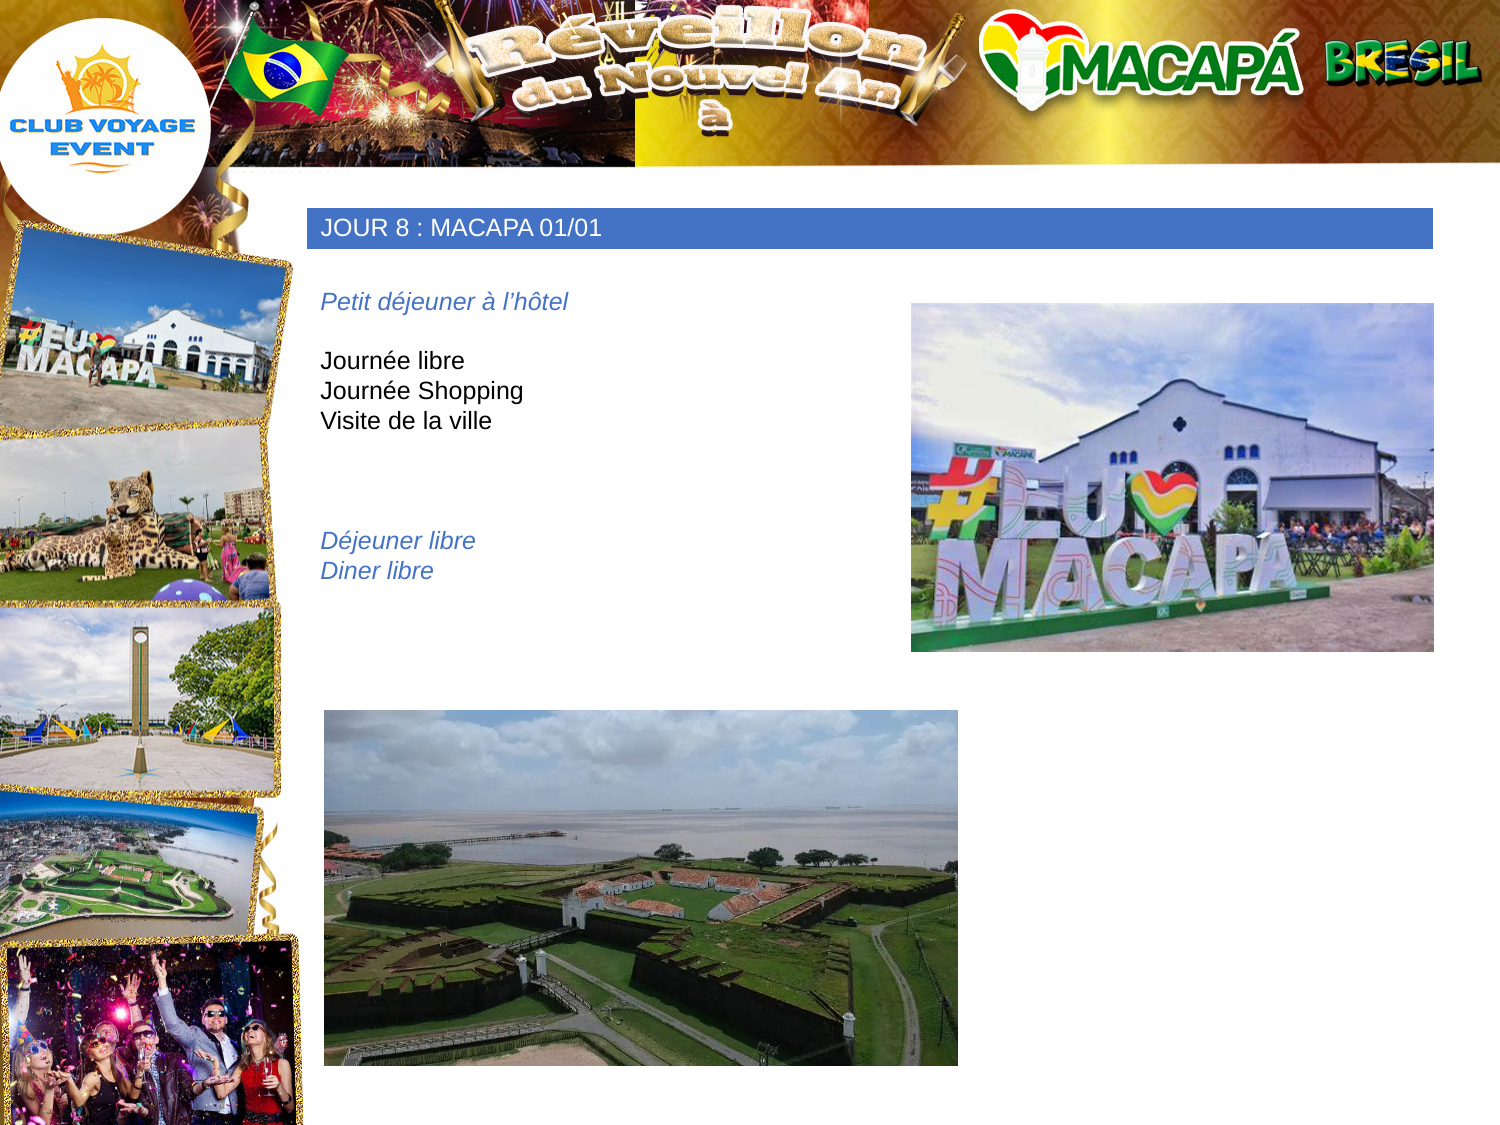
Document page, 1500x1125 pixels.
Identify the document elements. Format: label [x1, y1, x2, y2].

list [0, 0, 1500, 1125]
picture [911, 303, 1434, 652]
picture [324, 710, 958, 1066]
